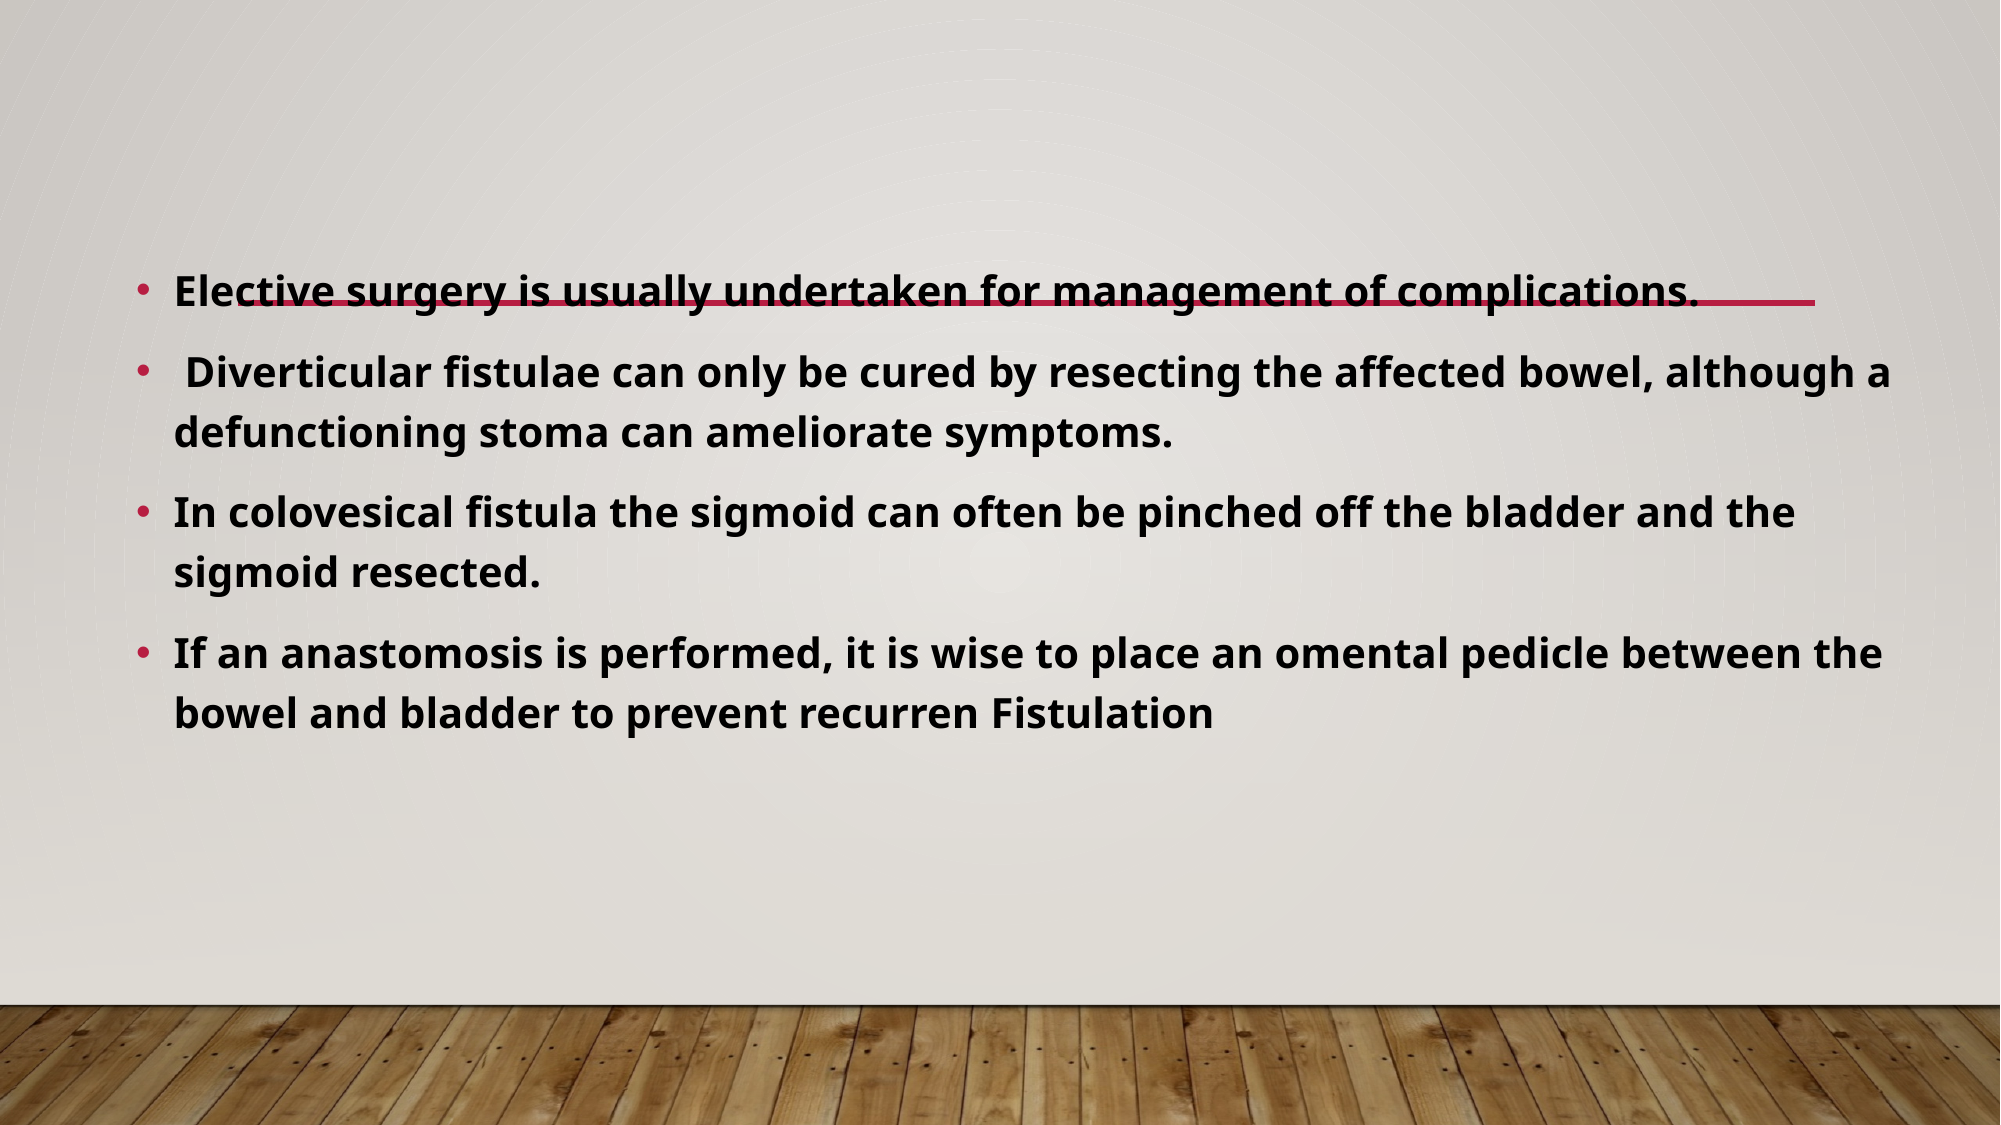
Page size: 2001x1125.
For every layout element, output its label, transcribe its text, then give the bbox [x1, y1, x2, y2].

picture [0, 1005, 2000, 1125]
list Elective surgery is usually undertaken for management of complications. Diverticular fistulae can only be cured by resecting the affected bowel, although a defunctioning stoma can ameliorate symptoms. In colovesical fistula the sigmoid can often be pinched off the bladder and the sigmoid resected. If an anastomosis is performed, it is wise to place an omental pedicle between the bowel and bladder to prevent recurren Fistulation [121, 246, 1926, 961]
